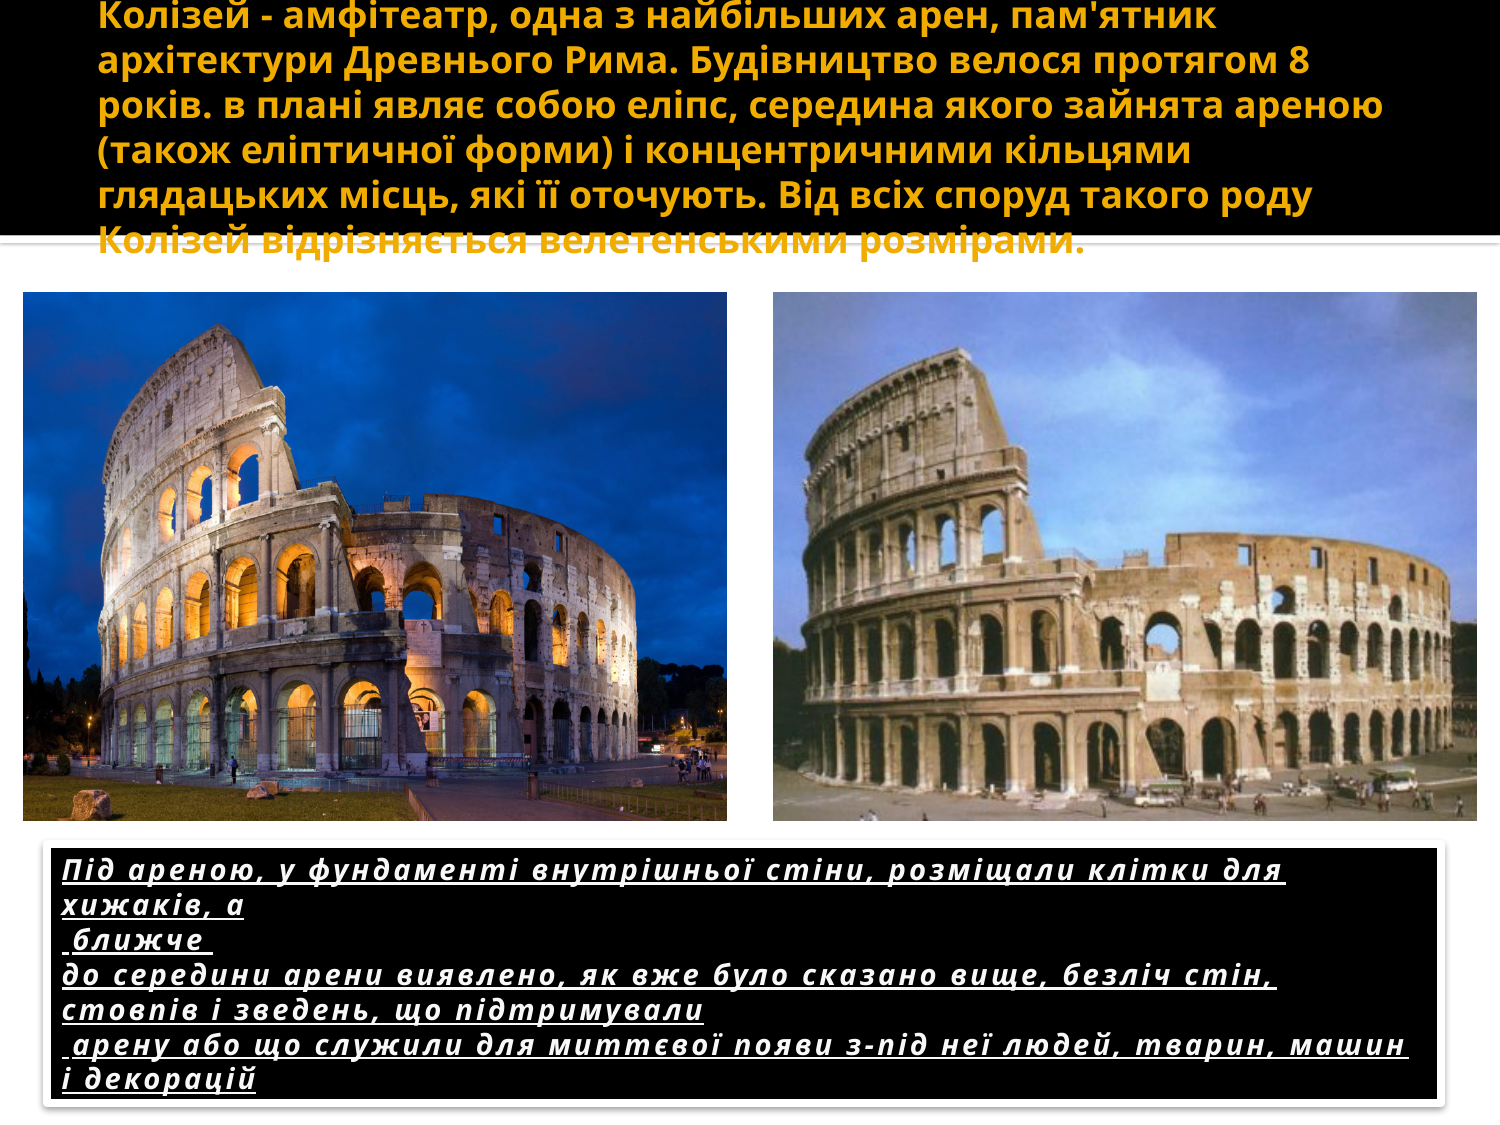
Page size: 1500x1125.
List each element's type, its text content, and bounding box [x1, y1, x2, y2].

picture [773, 292, 1477, 821]
title Колізей - амфітеатр, одна з найбільших арен, пам'ятник архітектури Древнього Рима. Будівництво велося протягом 8 років. в плані являє собою еліпс, середина якого зайнята ареною (також еліптичної форми) і концентричними кільцями глядацьких місць, які її оточують. Від всіх споруд такого роду Колізей відрізняється велетенськими розмірами. [82, 23, 1432, 229]
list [23, 292, 727, 821]
text_box Під ареною, у фундаменті внутрішньої стіни, розміщали клітки для хижаків, а ближче до середини арени виявлено, як вже було сказано вище, безліч стін, стовпів і зведень, що підтримували арену або що служили для миттєвої появи з-під неї людей, тварин, машин і декорацій [43, 840, 1445, 1107]
